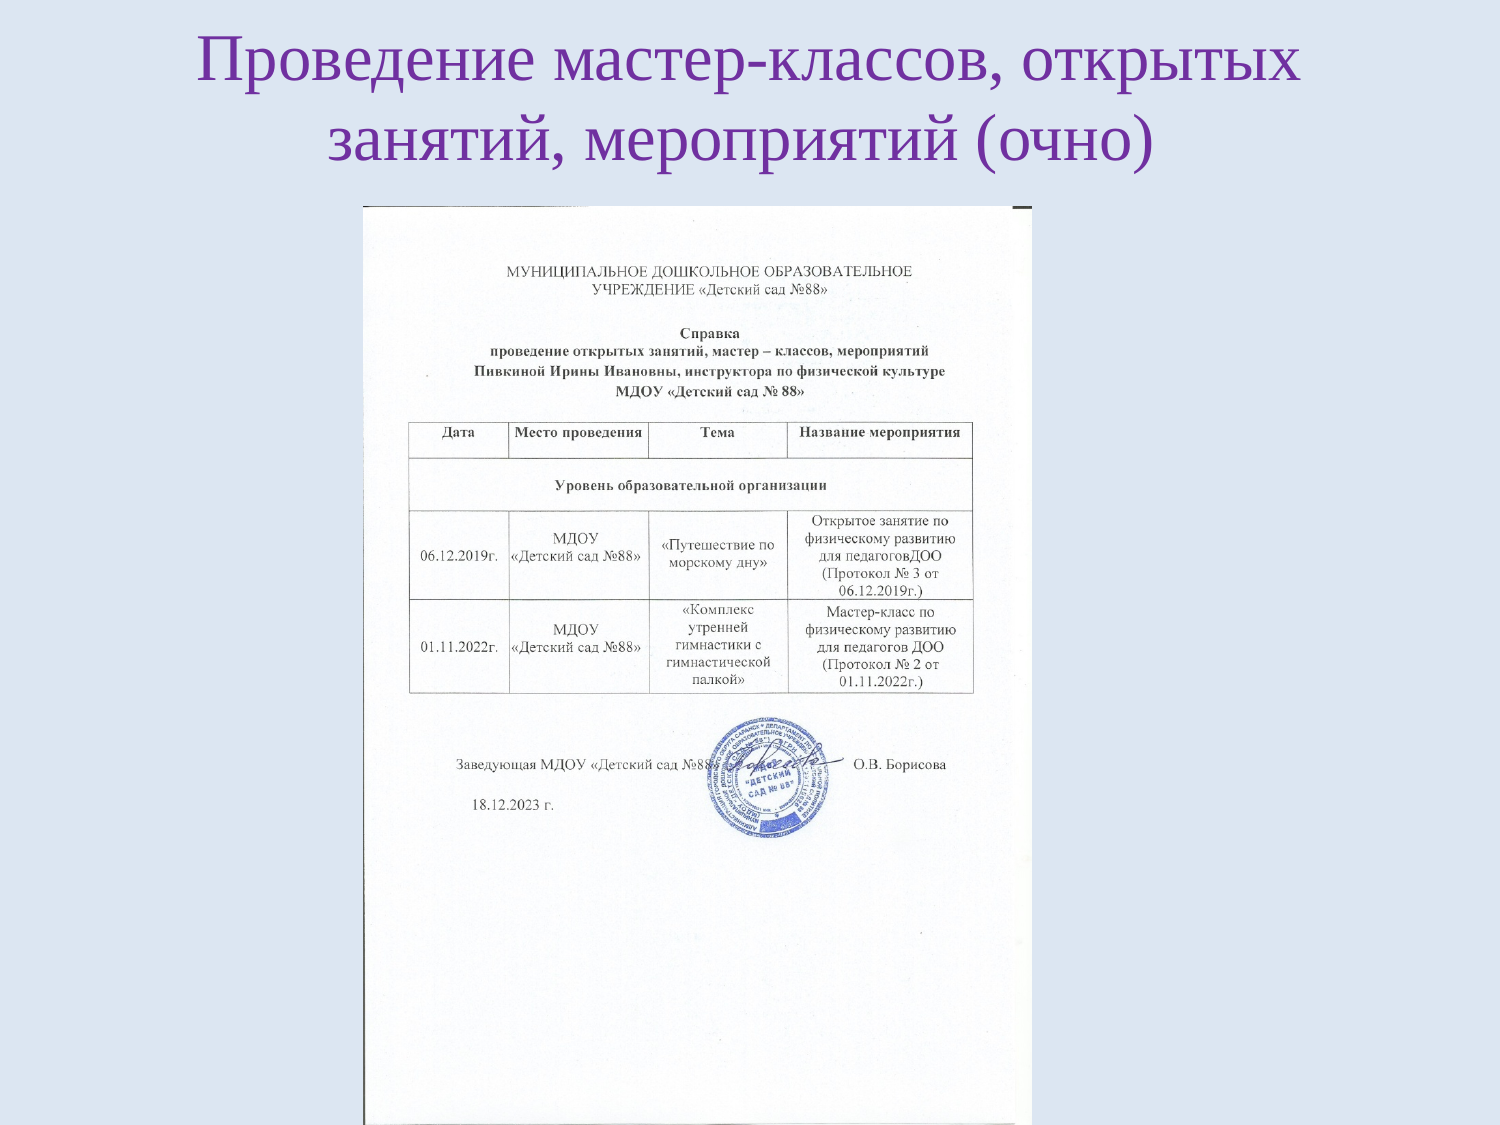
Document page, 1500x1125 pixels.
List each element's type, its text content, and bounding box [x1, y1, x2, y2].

title Проведение мастер-классов, открытых занятий, мероприятий (очно) [75, 0, 1425, 188]
picture [363, 206, 1032, 1125]
